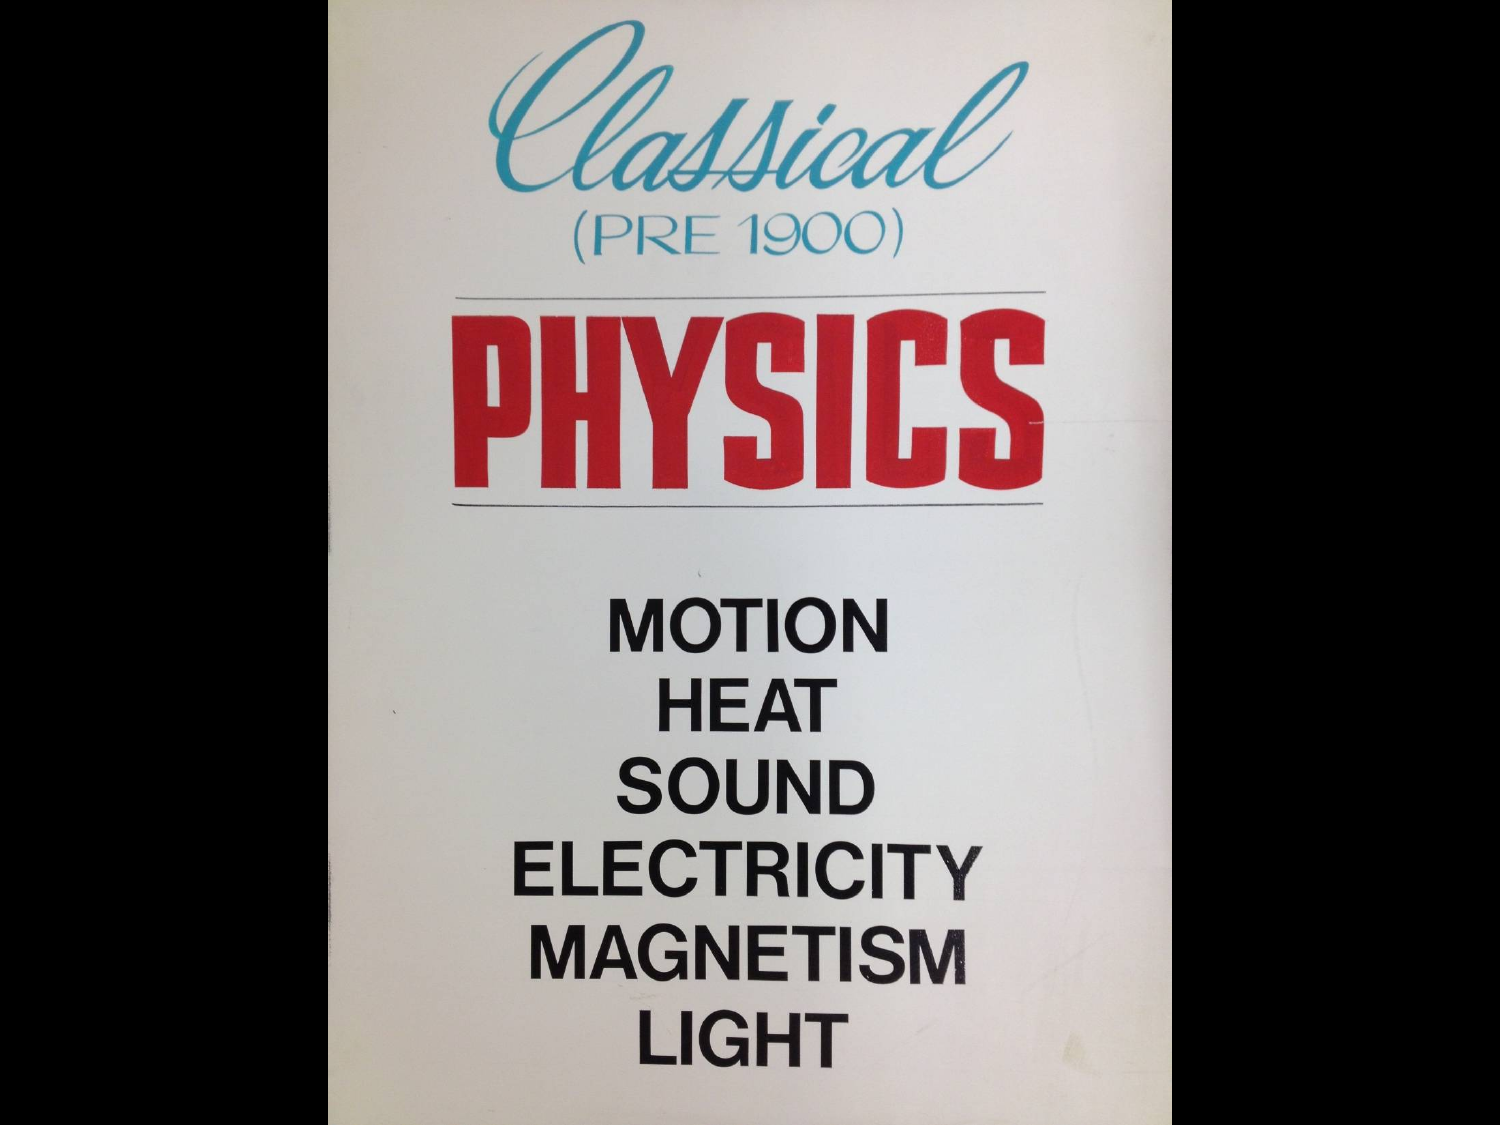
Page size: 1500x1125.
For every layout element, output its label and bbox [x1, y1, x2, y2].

picture [327, 0, 1173, 1125]
